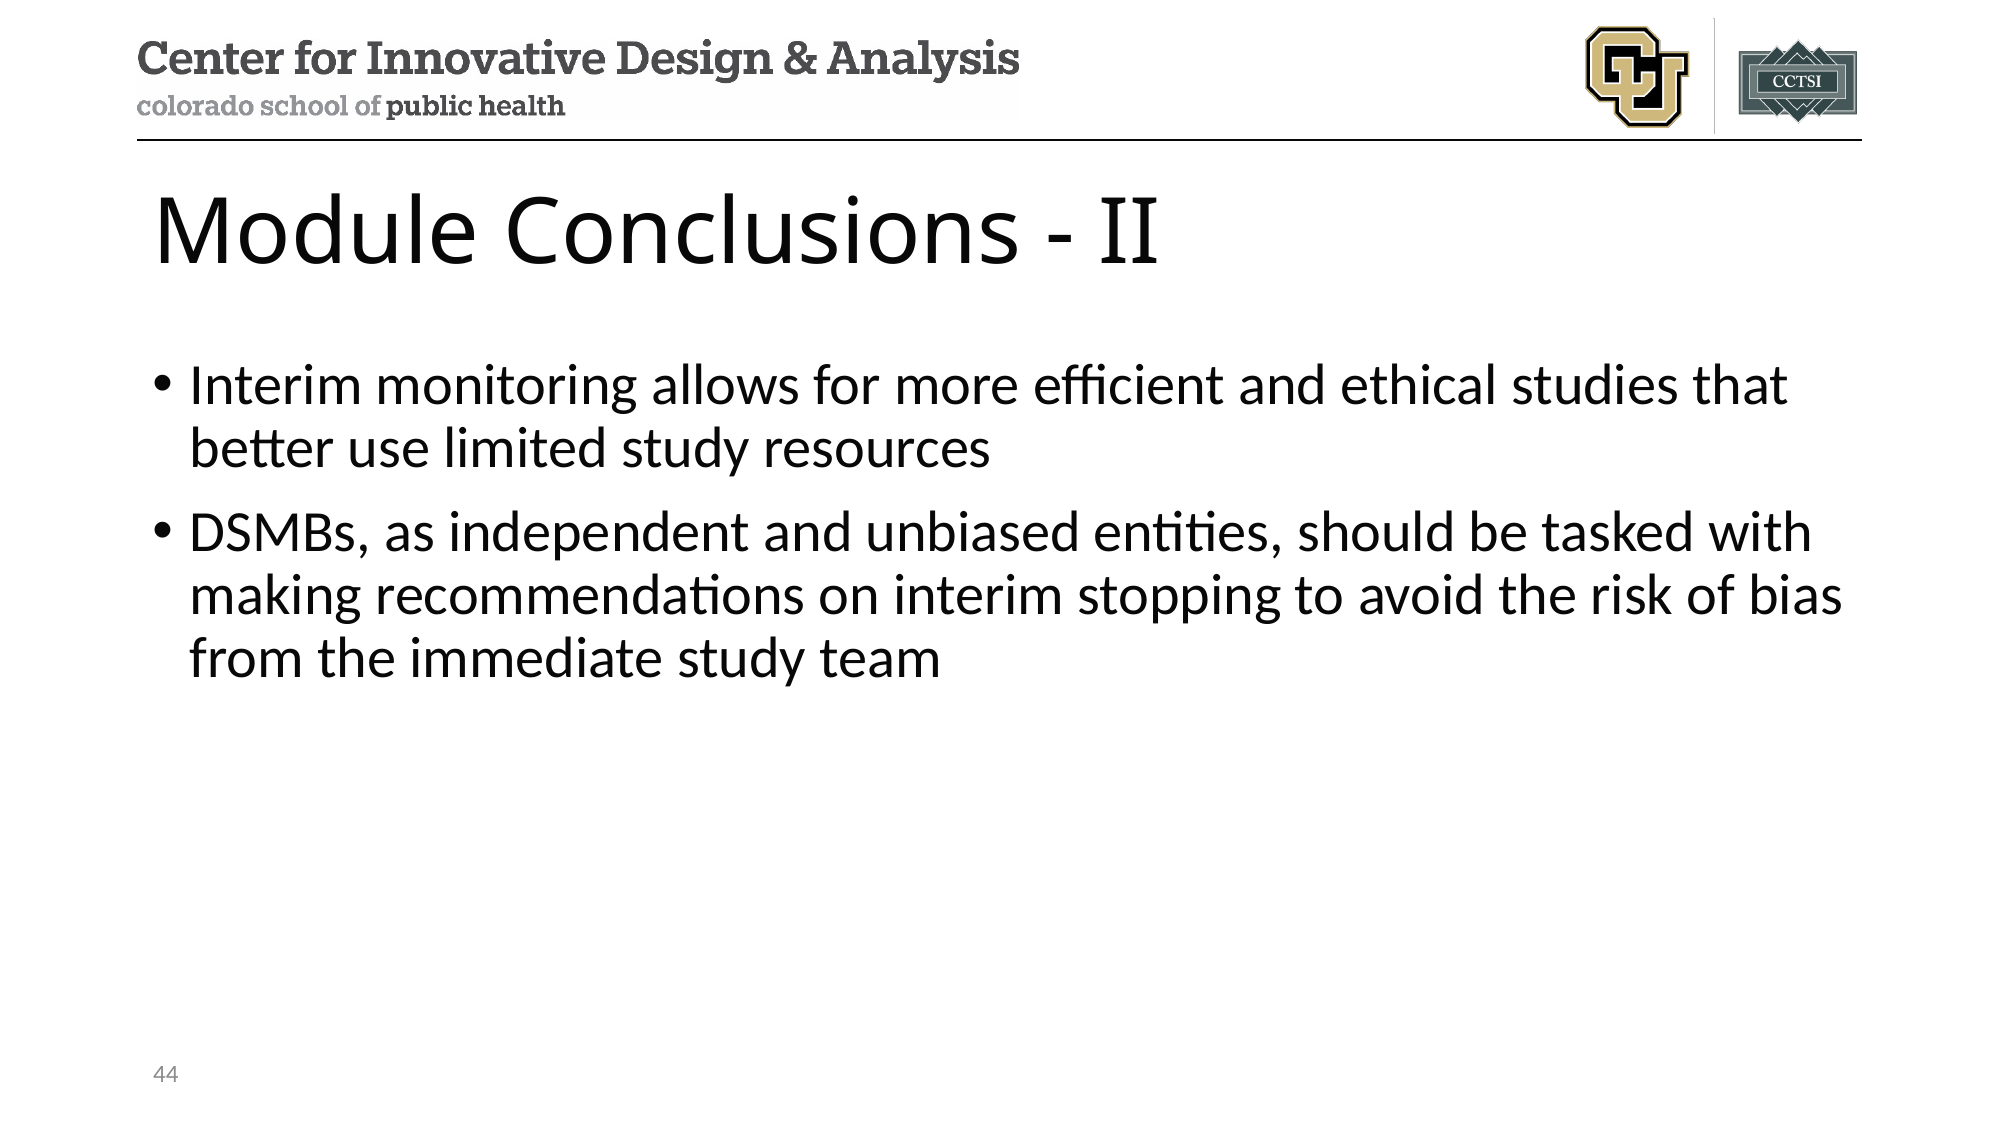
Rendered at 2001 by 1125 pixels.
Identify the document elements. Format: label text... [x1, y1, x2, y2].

picture [137, 39, 1019, 120]
title Module Conclusions - II [137, 150, 1863, 318]
picture [1584, 17, 1857, 134]
list Interim monitoring allows for more efficient and ethical studies that better use limited study resources DSMBs, as independent and unbiased entities, should be tasked with making recommendations on interim stopping to avoid the risk of bias from the immediate study team [137, 347, 1863, 1014]
slide_number 44 [138, 1042, 589, 1103]
